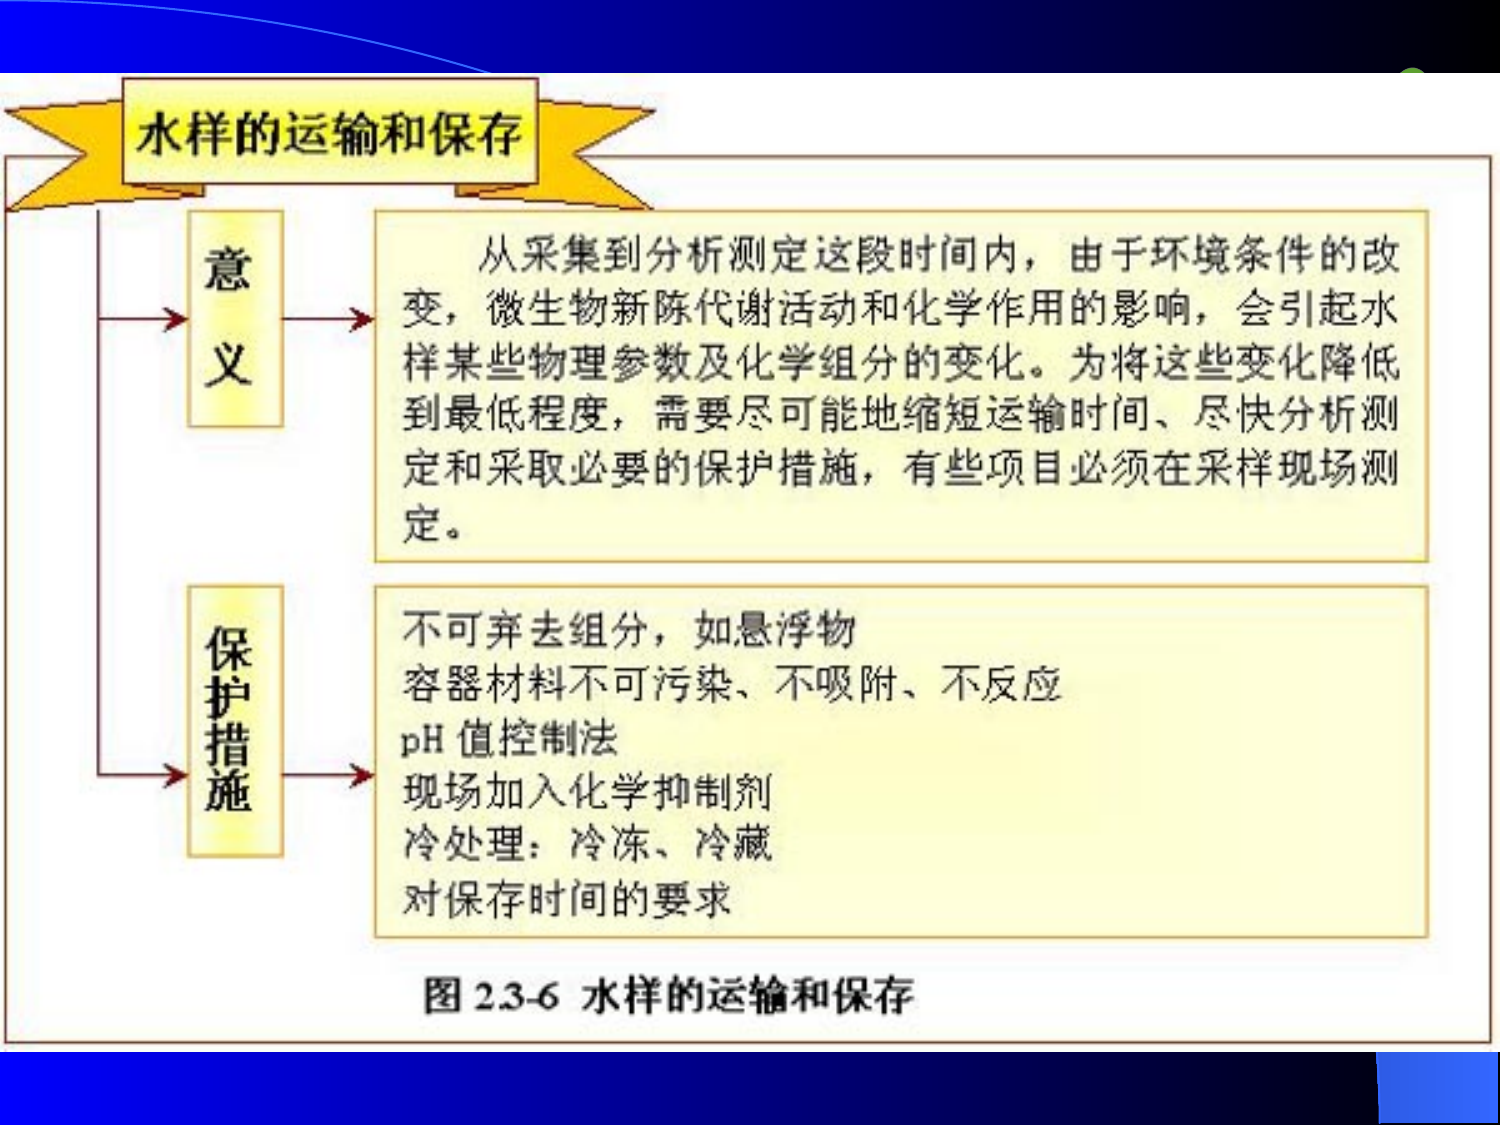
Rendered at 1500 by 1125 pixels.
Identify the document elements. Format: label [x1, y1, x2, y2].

picture [0, 67, 1500, 1052]
